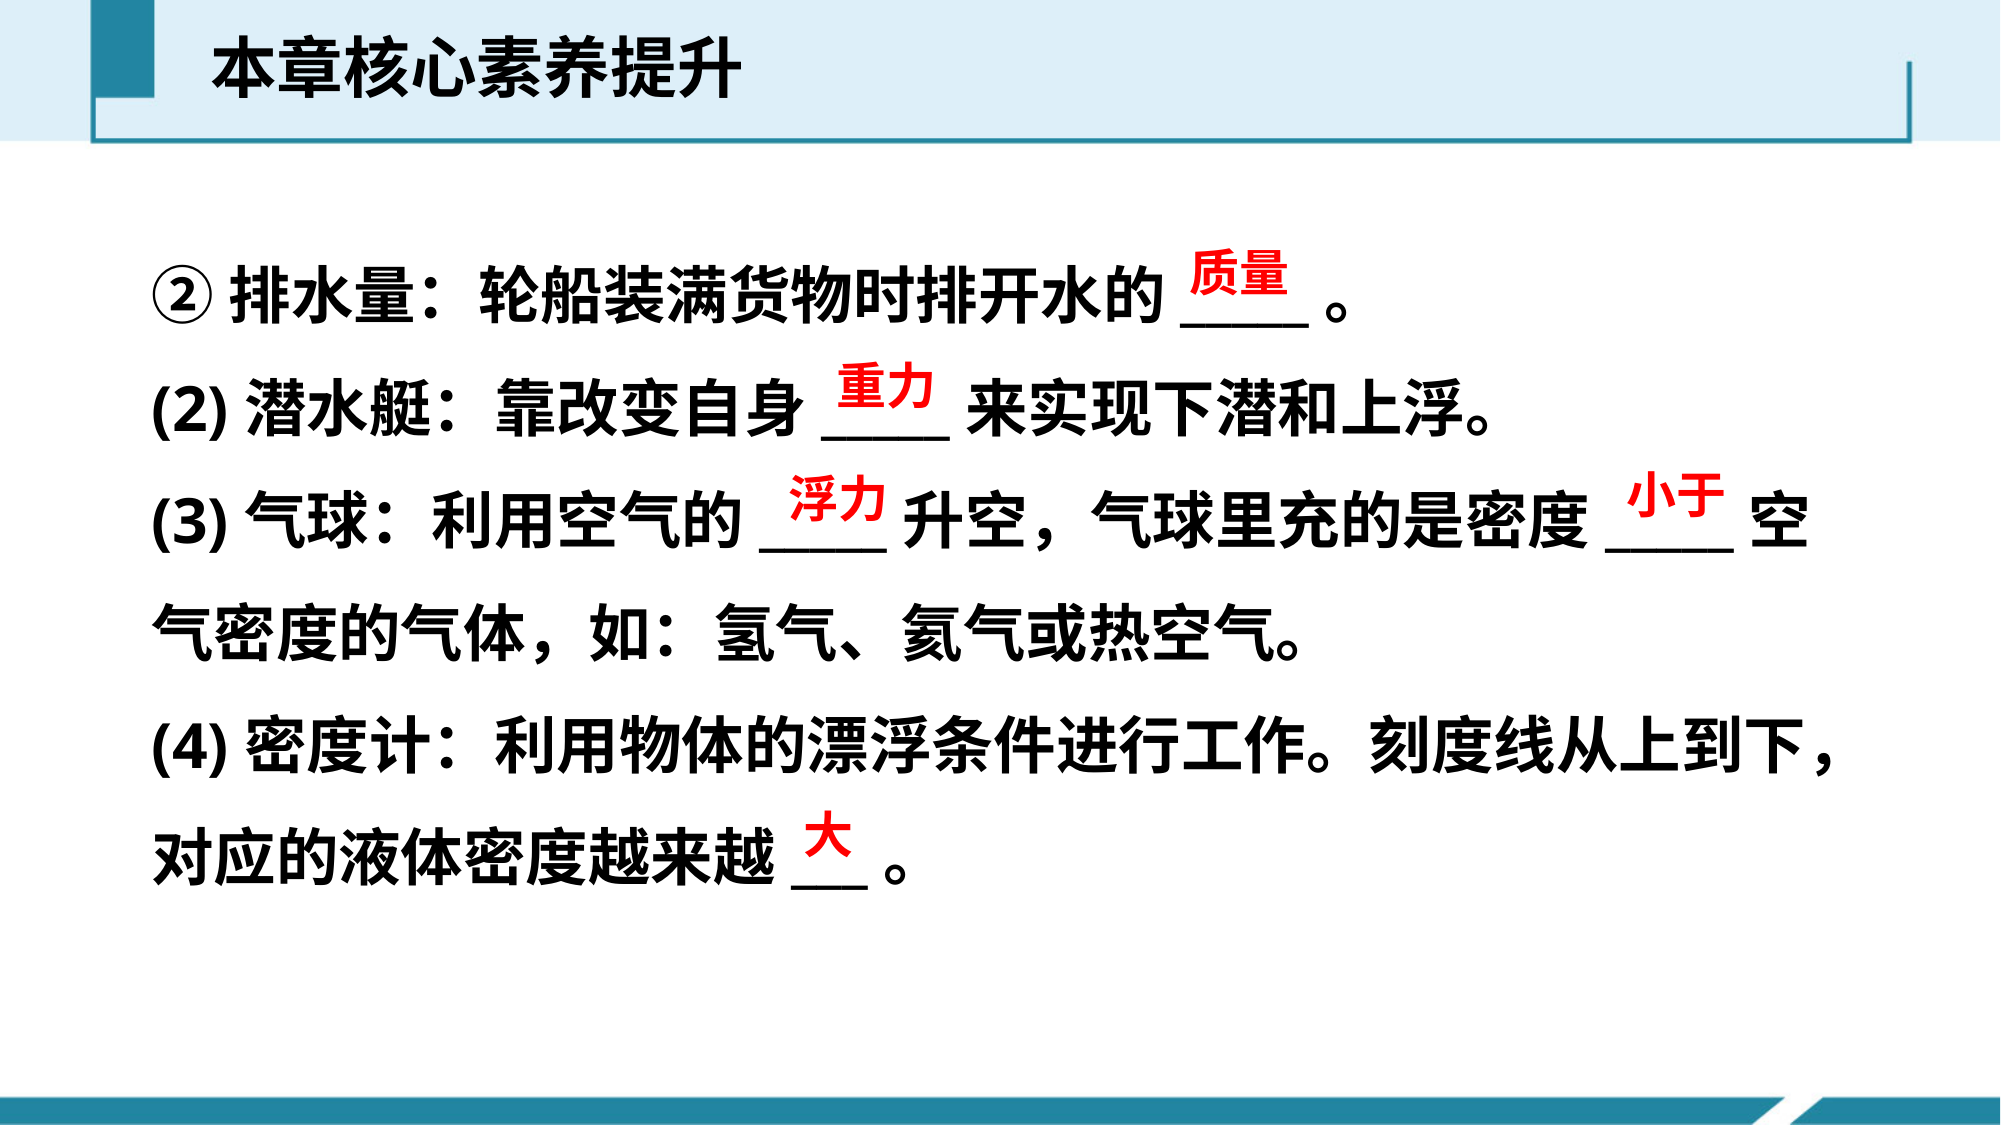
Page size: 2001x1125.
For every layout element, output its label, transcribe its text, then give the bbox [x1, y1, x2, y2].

text_box 质量 [1174, 233, 1304, 309]
text_box ②排水量：轮船装满货物时排开水的_____。 (2)潜水艇：靠改变自身_____来实现下潜和上浮。 (3)气球：利用空气的_____升空，气球里充的是密度_____空气密度的气体，如：氢气、氦气或热空气。 (4)密度计：利用物体的漂浮条件进行工作。刻度线从上到下，对应的液体密度越来越___。 [136, 211, 1882, 901]
text_box 浮力 [773, 460, 904, 535]
text_box 大 [788, 796, 869, 872]
text_box 重力 [821, 347, 951, 422]
text_box 本章核心素养提升 [195, 18, 759, 114]
picture [0, 0, 2001, 1125]
text_box 小于 [1611, 456, 1742, 532]
